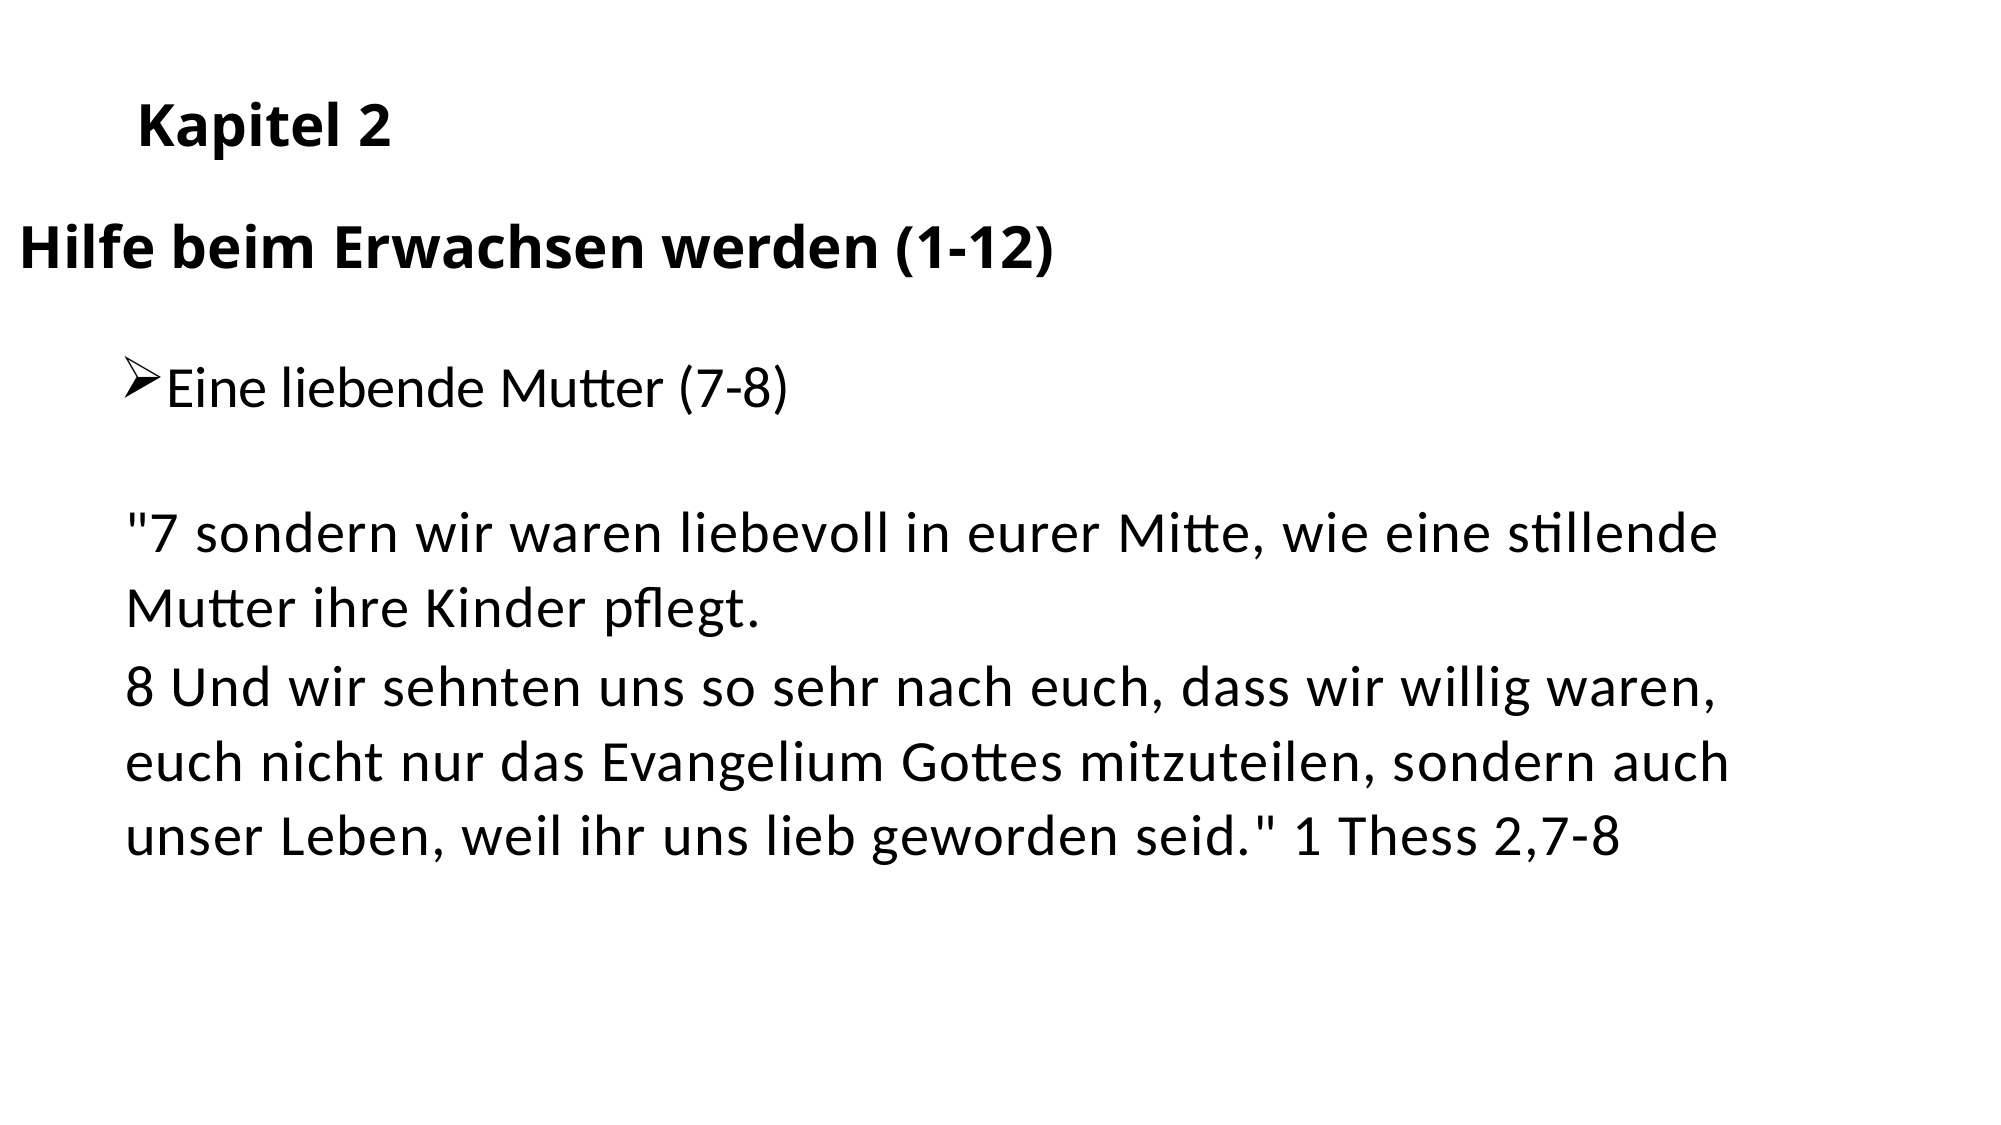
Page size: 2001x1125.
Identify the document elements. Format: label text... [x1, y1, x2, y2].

text_box "7 sondern wir waren liebevoll in eurer Mitte, wie eine stillende Mutter ihre Kinder pflegt. 8 Und wir sehnten uns so sehr nach euch, dass wir willig waren, euch nicht nur das Evangelium Gottes mitzuteilen, sondern auch unser Leben, weil ihr uns lieb geworden seid." 1 Thess 2,7-8 [36, 481, 1847, 875]
text_box Eine liebende Mutter (7-8) [104, 342, 806, 427]
text_box Kapitel 2 [122, 76, 407, 166]
text_box Hilfe beim Erwachsen werden (1-12) [3, 202, 1069, 288]
